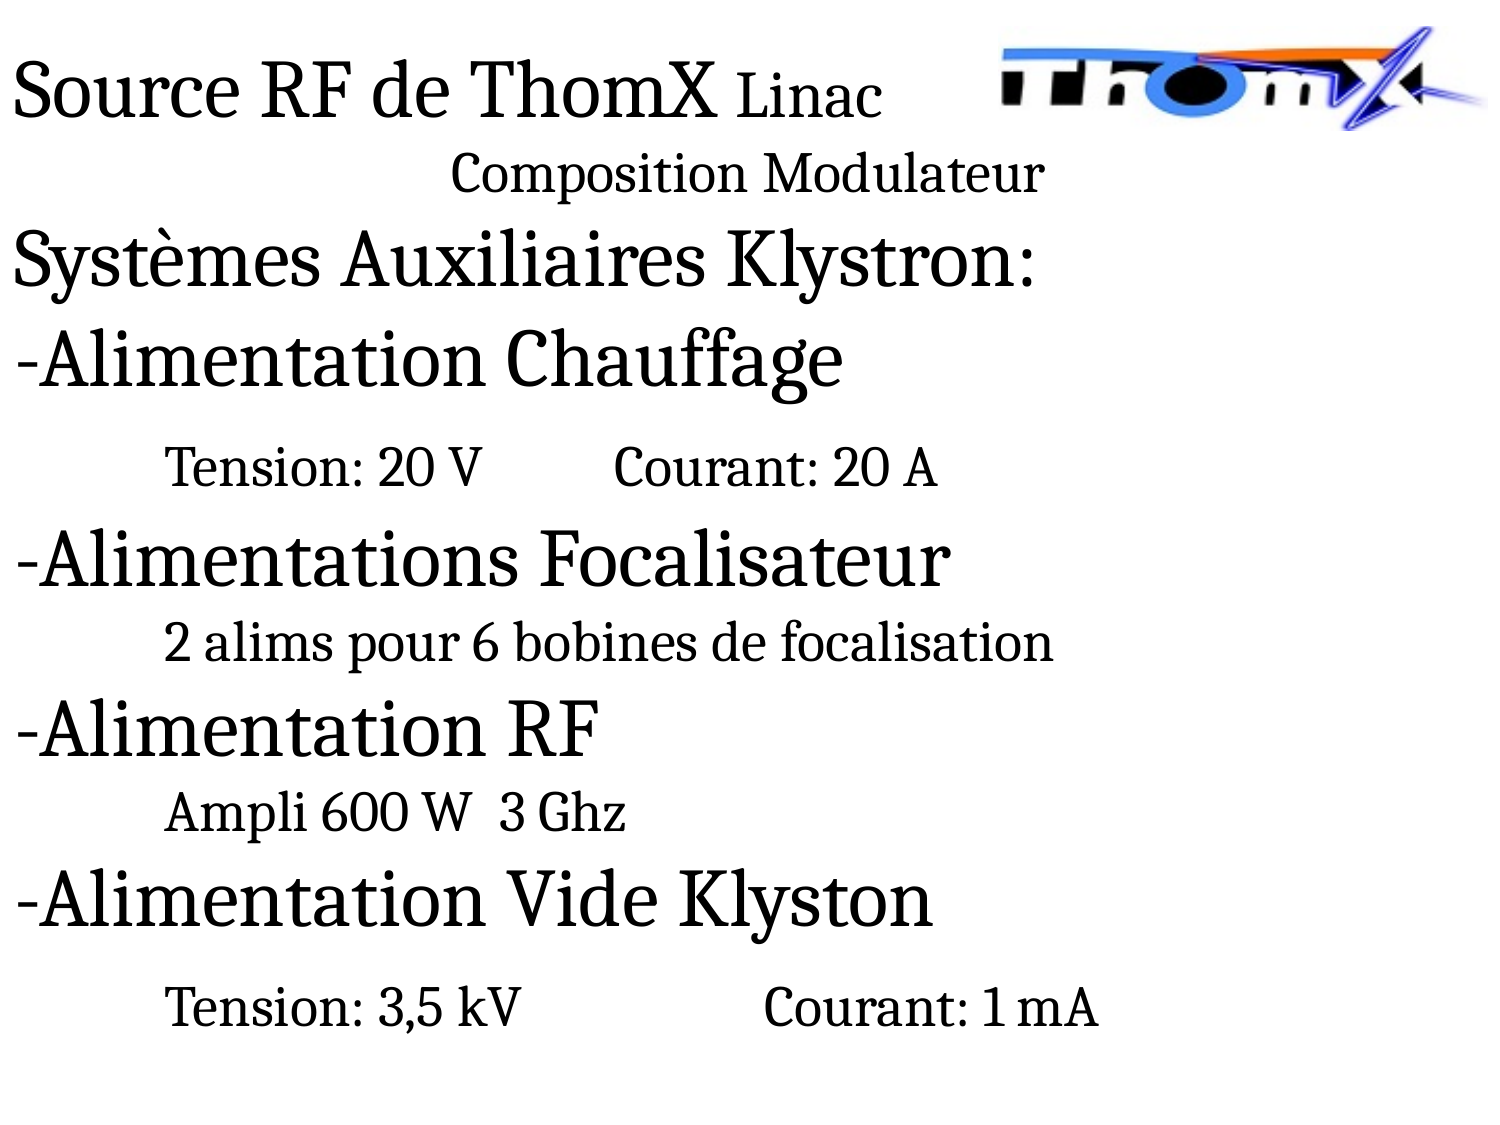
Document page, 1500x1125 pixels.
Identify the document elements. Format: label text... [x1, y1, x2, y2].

picture [997, 26, 1488, 131]
text_box Source RF de ThomX Linac Composition Modulateur Systèmes Auxiliaires Klystron: -Alimentation Chauffage Tension: 20 V Courant: 20 A -Alimentations Focalisateur 2 alims pour 6 bobines de focalisation -Alimentation RF Ampli 600 W 3 Ghz -Alimentation Vide Klyston Tension: 3,5 kV Courant: 1 mA [0, 26, 1498, 1125]
